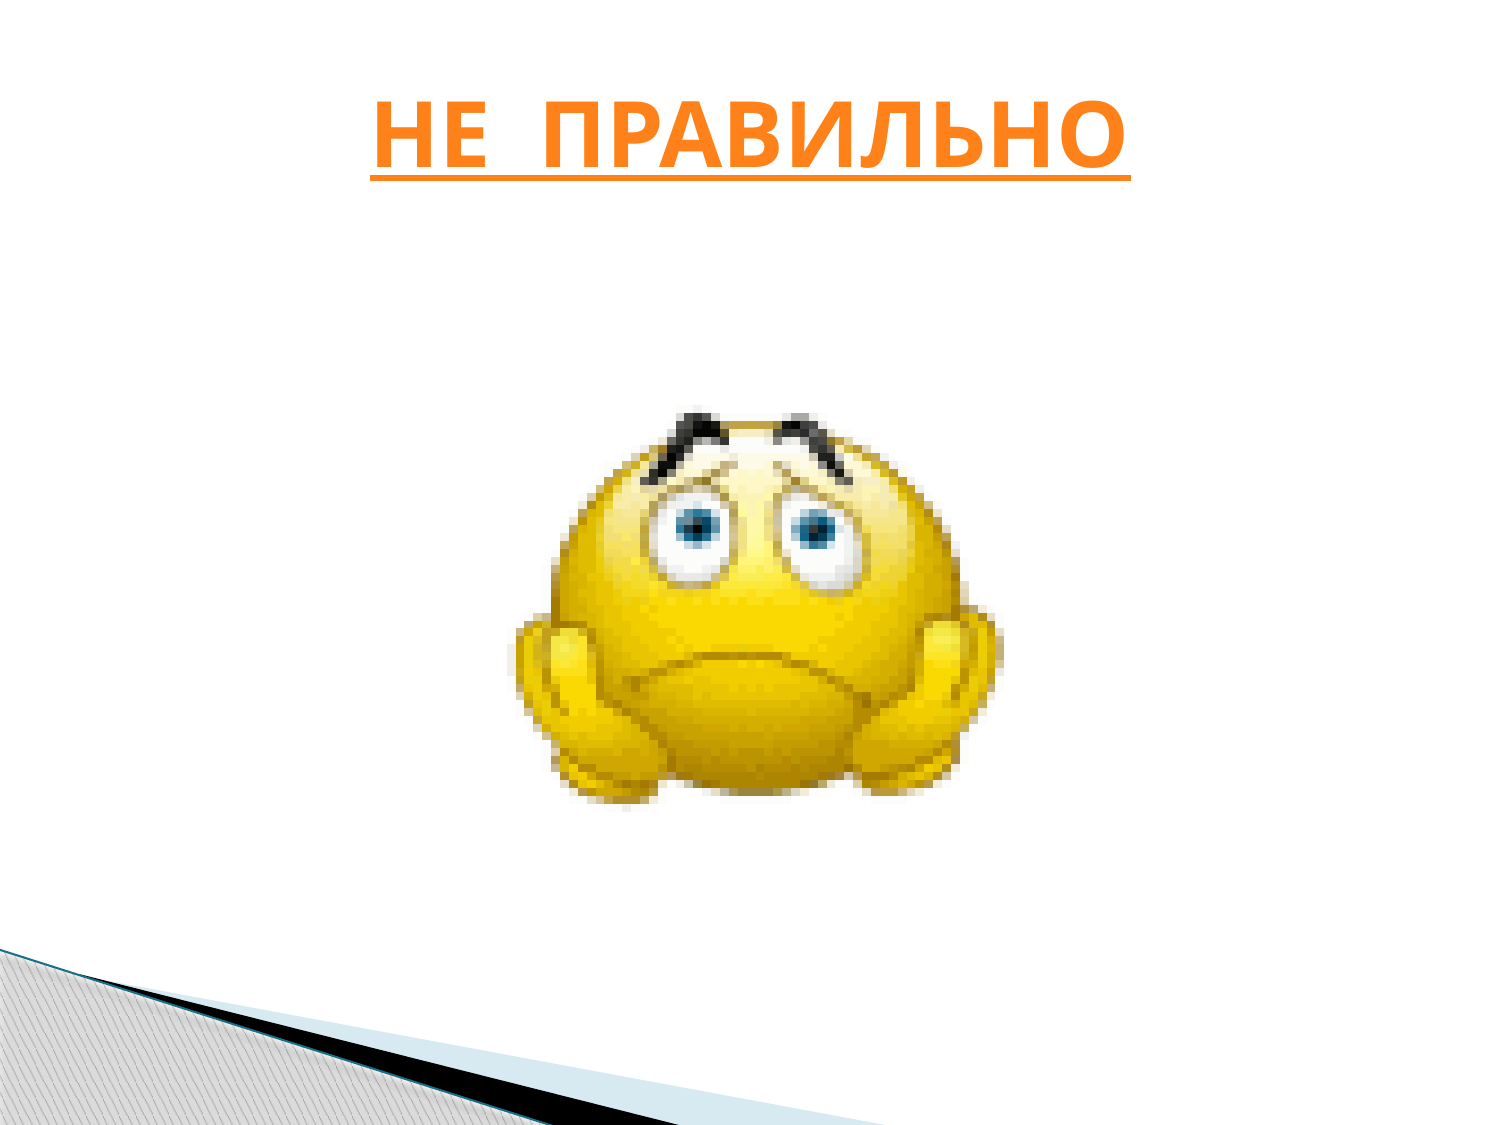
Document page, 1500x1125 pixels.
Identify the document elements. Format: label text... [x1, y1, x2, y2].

title НЕ ПРАВИЛЬНО [75, 45, 1425, 233]
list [445, 374, 1067, 868]
